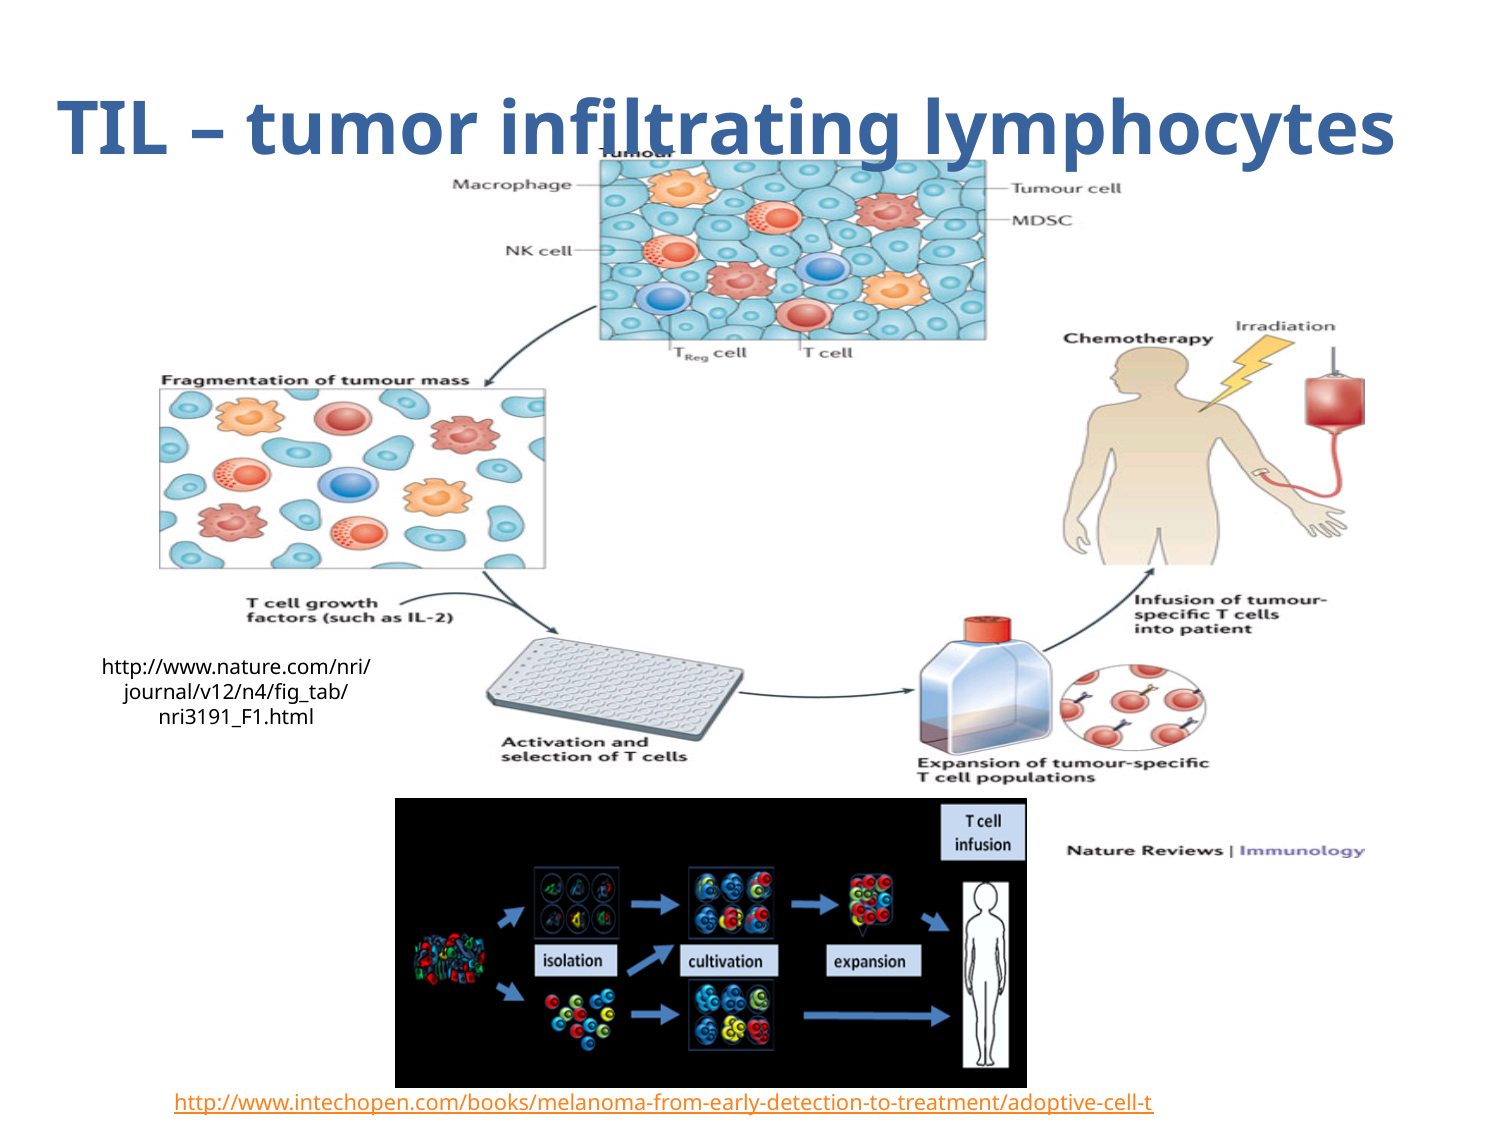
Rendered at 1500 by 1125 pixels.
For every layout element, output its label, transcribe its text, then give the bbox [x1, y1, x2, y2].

text_box http://www.intechopen.com/books/melanoma-from-early-detection-to-treatment/adoptive-cell-t herapy-of-melanoma-the-challenges-of-targeting-the-beating-heart [159, 586, 1412, 1125]
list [159, 148, 1365, 858]
title TIL – tumor infiltrating lymphocytes [41, 30, 1459, 219]
text_box http://www.nature.com/nri/journal/v12/n4/fig_tab/nri3191_F1.html [53, 196, 153, 736]
picture [395, 798, 1027, 1089]
